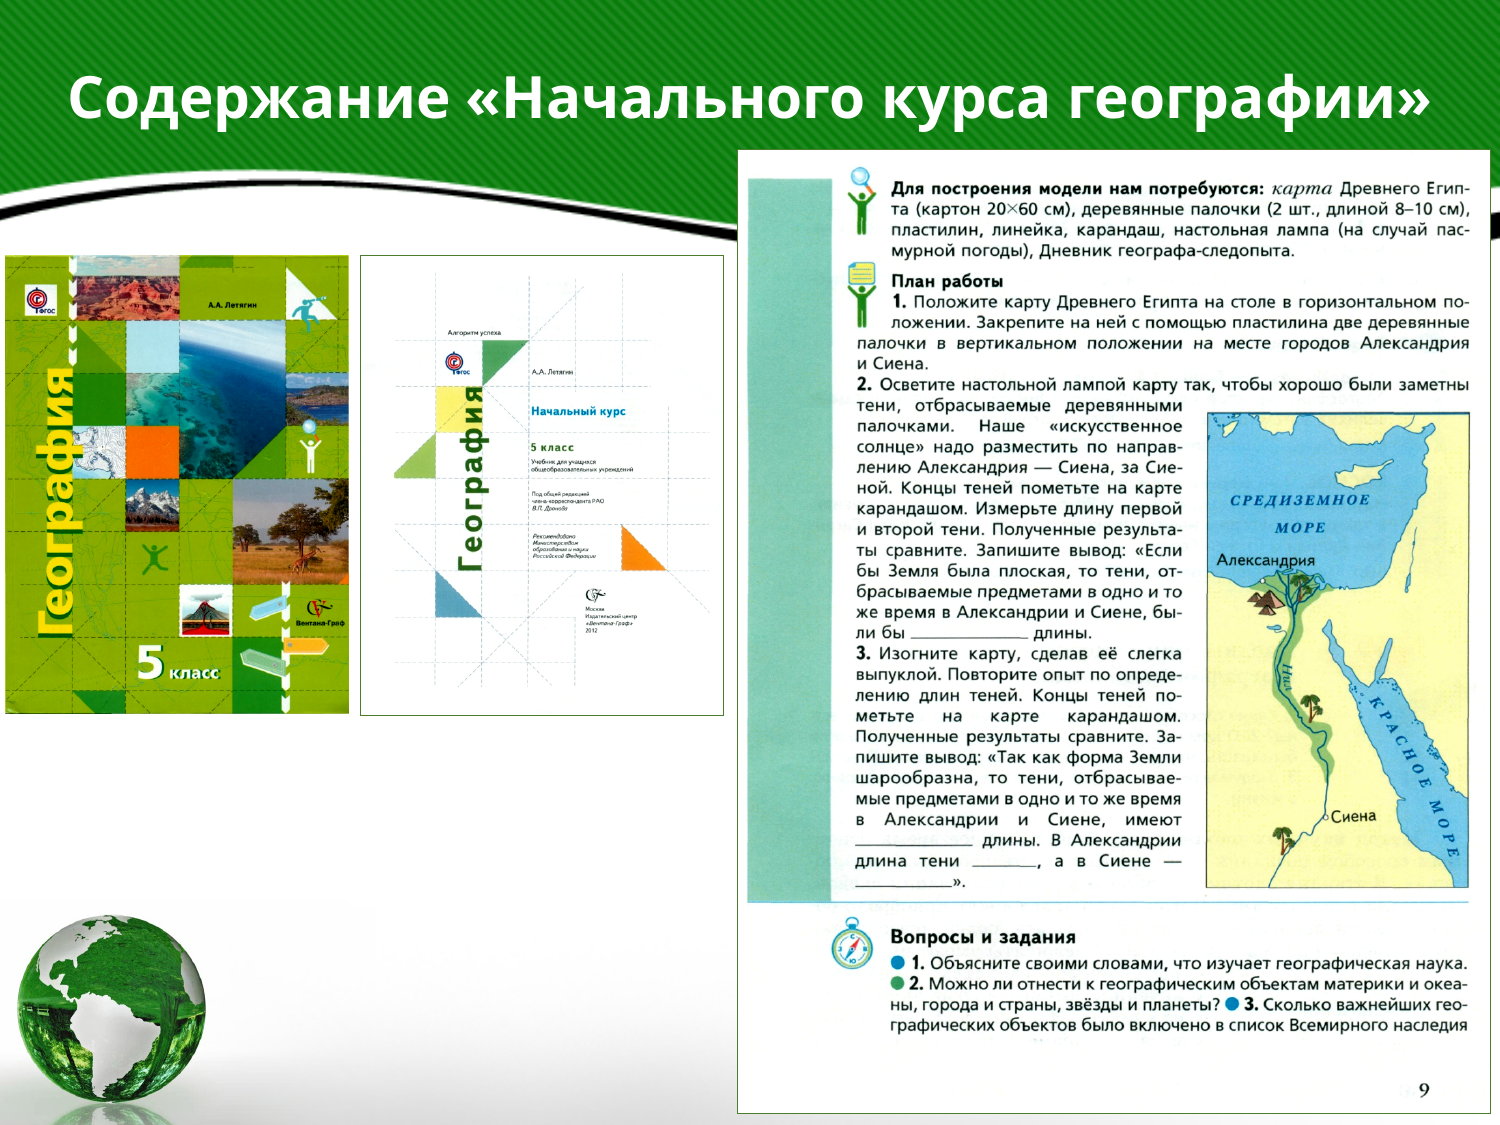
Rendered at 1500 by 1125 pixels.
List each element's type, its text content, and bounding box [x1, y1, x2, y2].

title Содержание «Начального курса географии» [37, 8, 1463, 183]
picture [0, 0, 1500, 1125]
